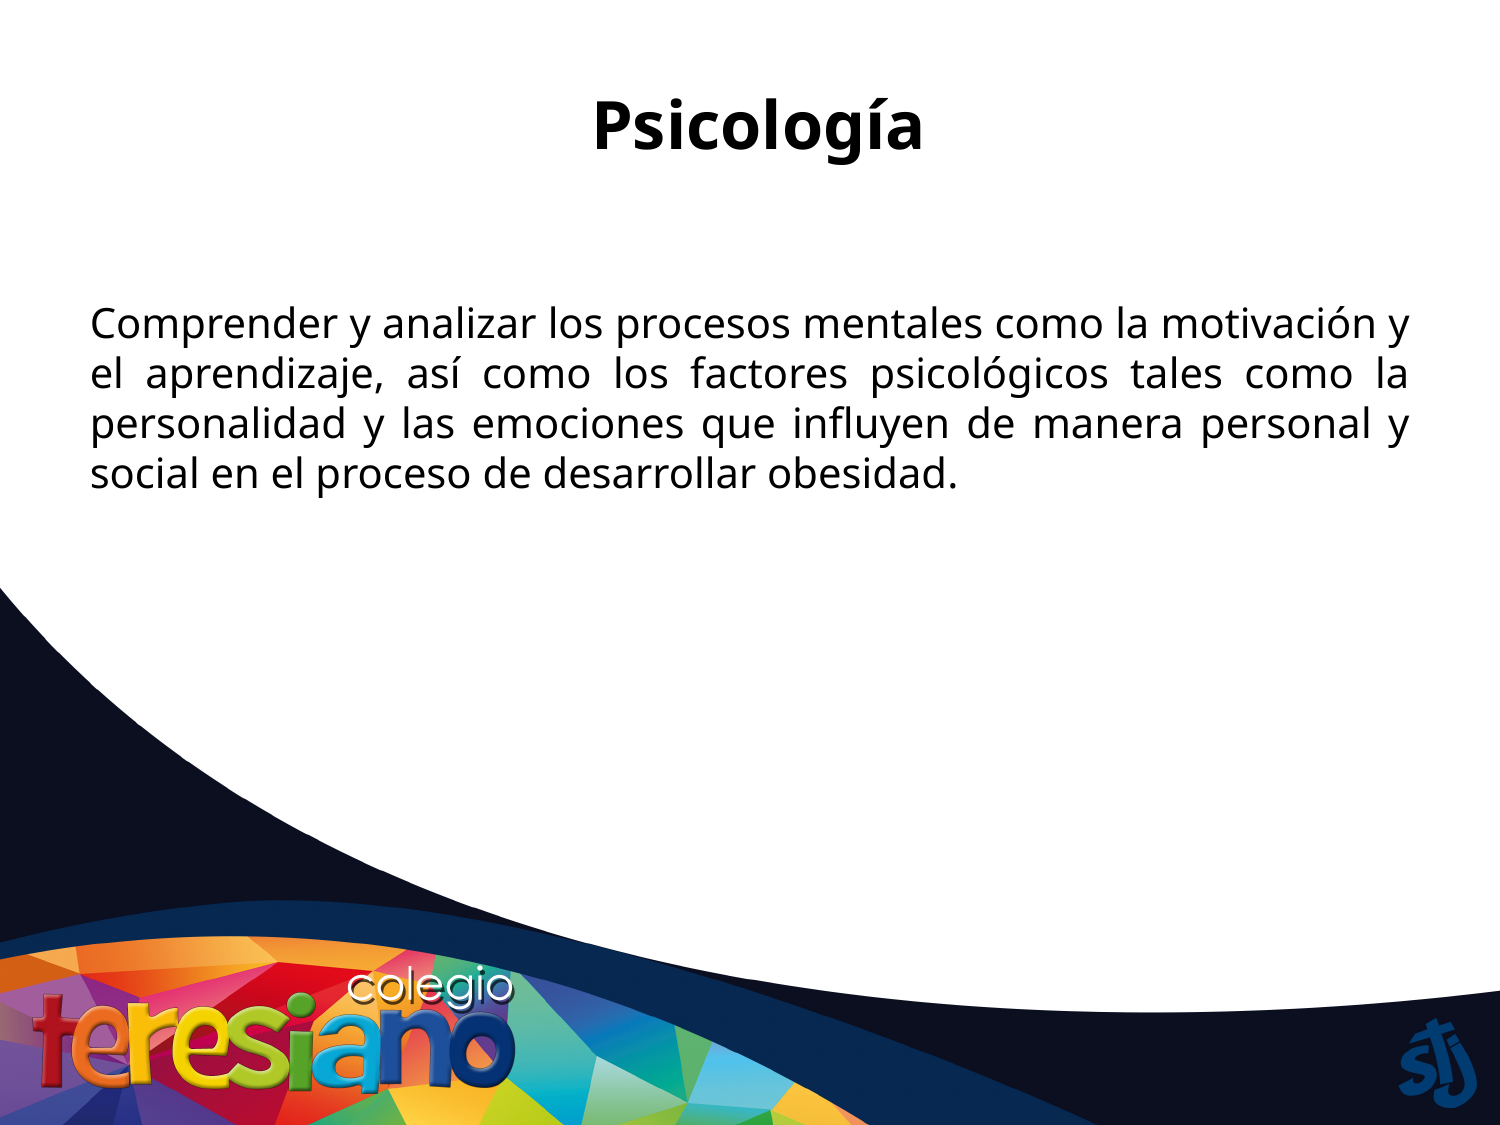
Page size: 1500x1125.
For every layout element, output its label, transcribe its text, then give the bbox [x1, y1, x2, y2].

title Psicología [75, 76, 1425, 205]
picture [0, 0, 1500, 1125]
list Comprender y analizar los procesos mentales como la motivación y el aprendizaje, así como los factores psicológicos tales como la personalidad y las emociones que influyen de manera personal y social en el proceso de desarrollar obesidad. [75, 289, 1425, 650]
